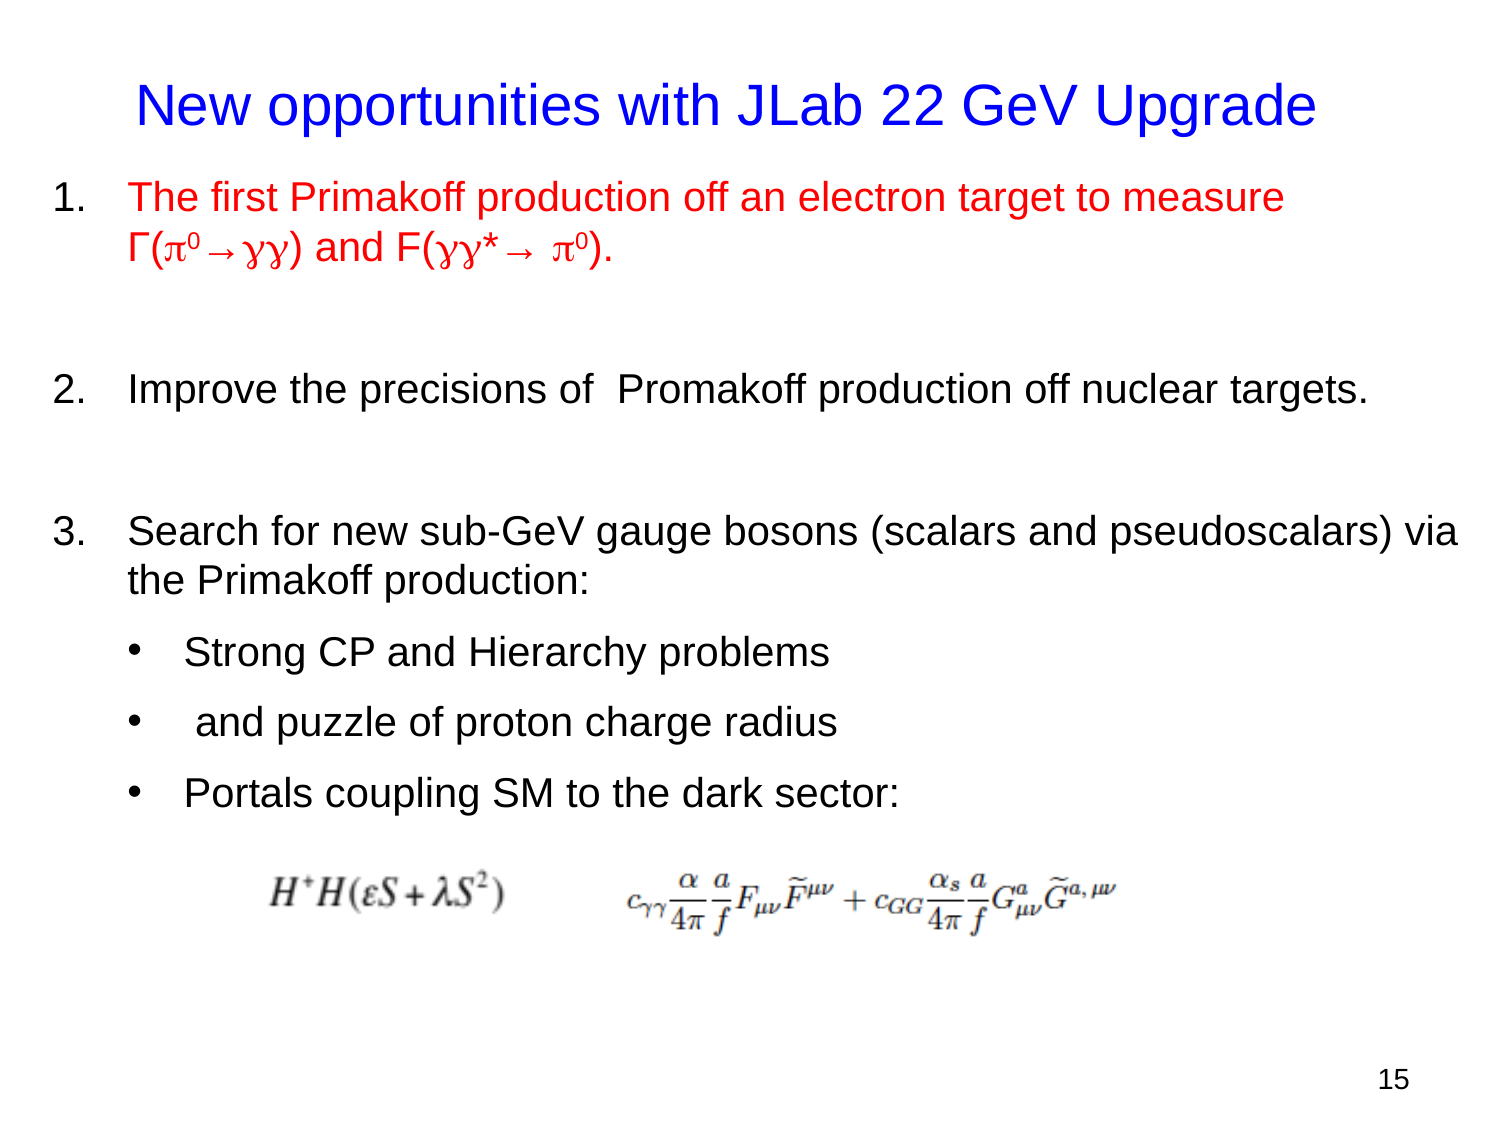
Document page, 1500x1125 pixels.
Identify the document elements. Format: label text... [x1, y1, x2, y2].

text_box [264, 862, 508, 920]
picture [624, 862, 1119, 941]
slide_number 15 [1074, 1024, 1426, 1103]
text_box New opportunities with JLab 22 GeV Upgrade [62, 70, 1425, 134]
